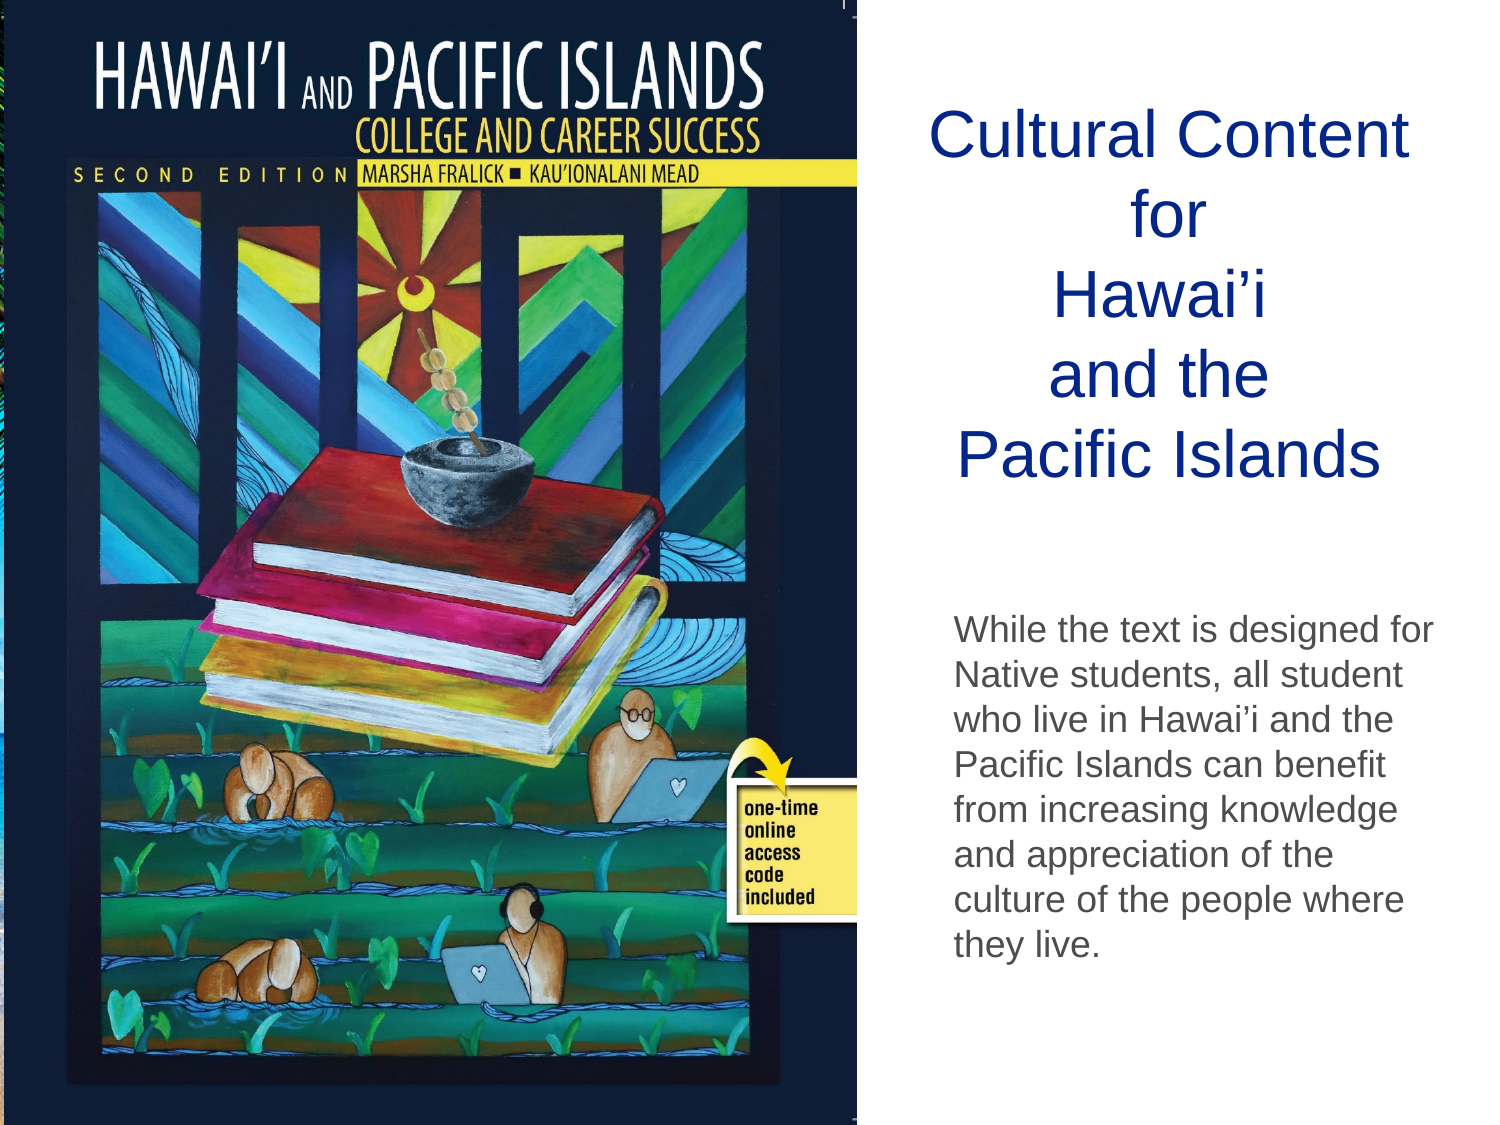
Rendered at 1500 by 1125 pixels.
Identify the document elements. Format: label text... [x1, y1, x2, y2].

picture [0, 0, 1500, 1125]
text_box While the text is designed for Native students, all student who live in Hawai’i and the Pacific Islands can benefit from increasing knowledge and appreciation of the culture of the people where they live. [938, 597, 1471, 973]
title Cultural Content for Hawai’i and the Pacific Islands [867, 66, 1471, 516]
